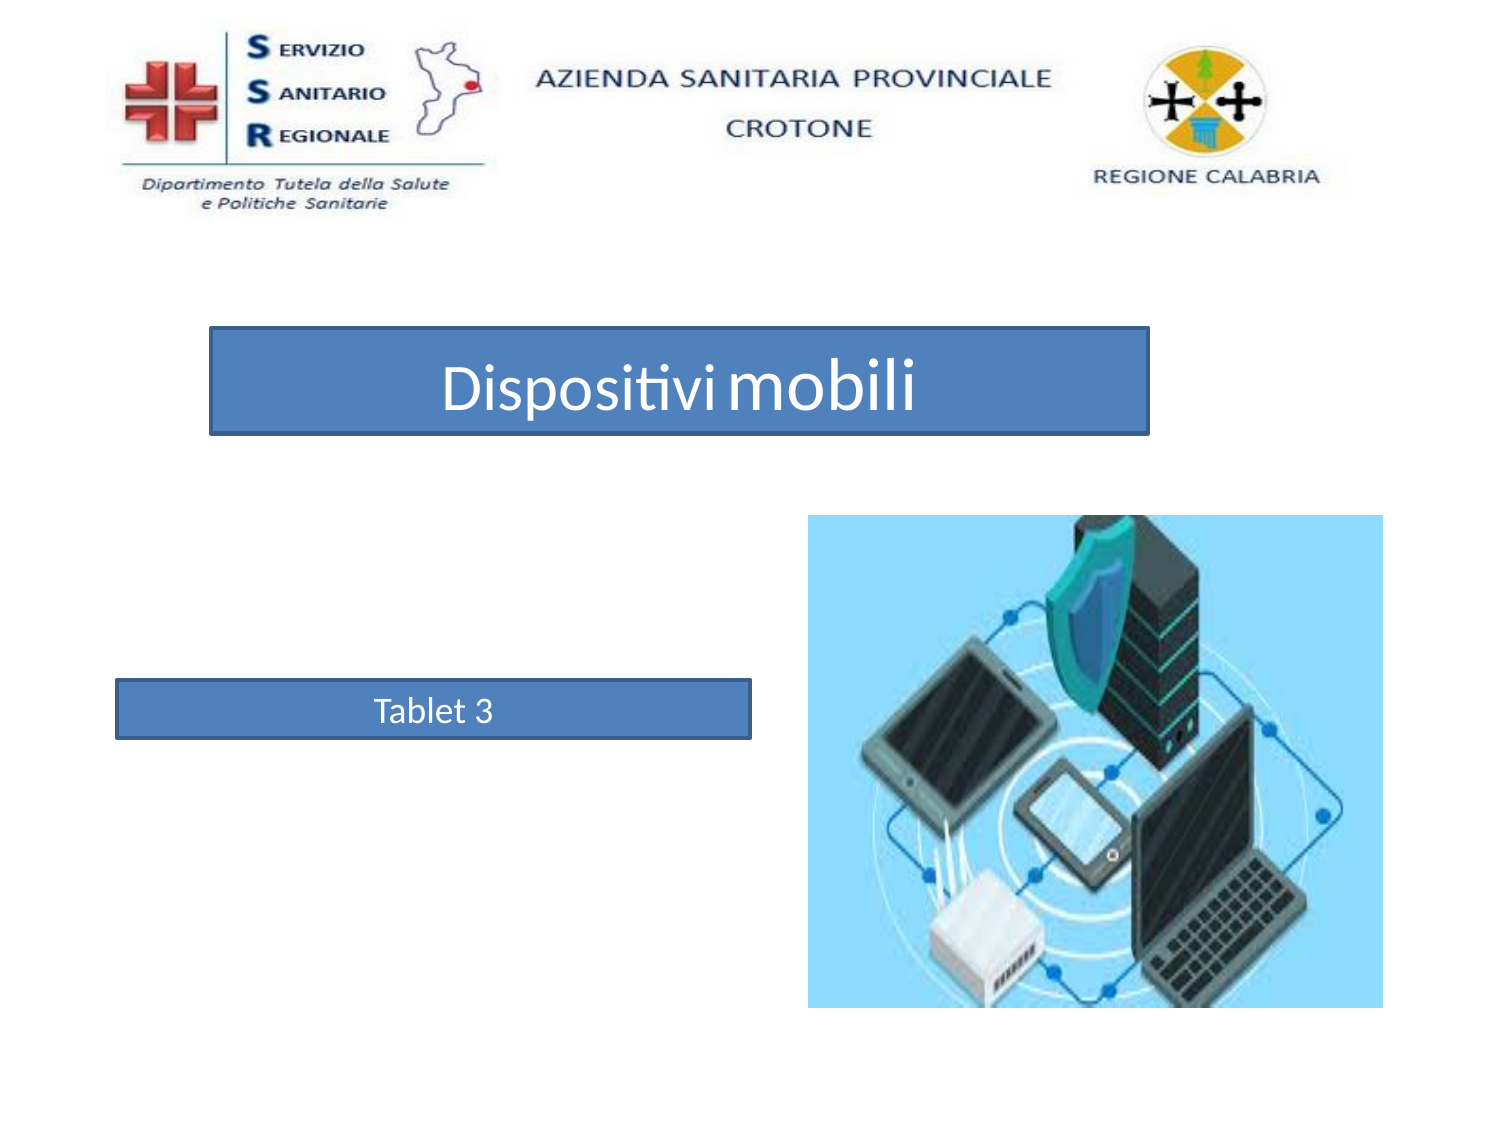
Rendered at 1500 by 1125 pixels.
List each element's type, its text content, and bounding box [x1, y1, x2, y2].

text_box Dispositivi mobili [209, 326, 1150, 436]
picture [808, 515, 1383, 1008]
text_box Tablet 3 [115, 678, 752, 740]
picture [105, 0, 1348, 223]
